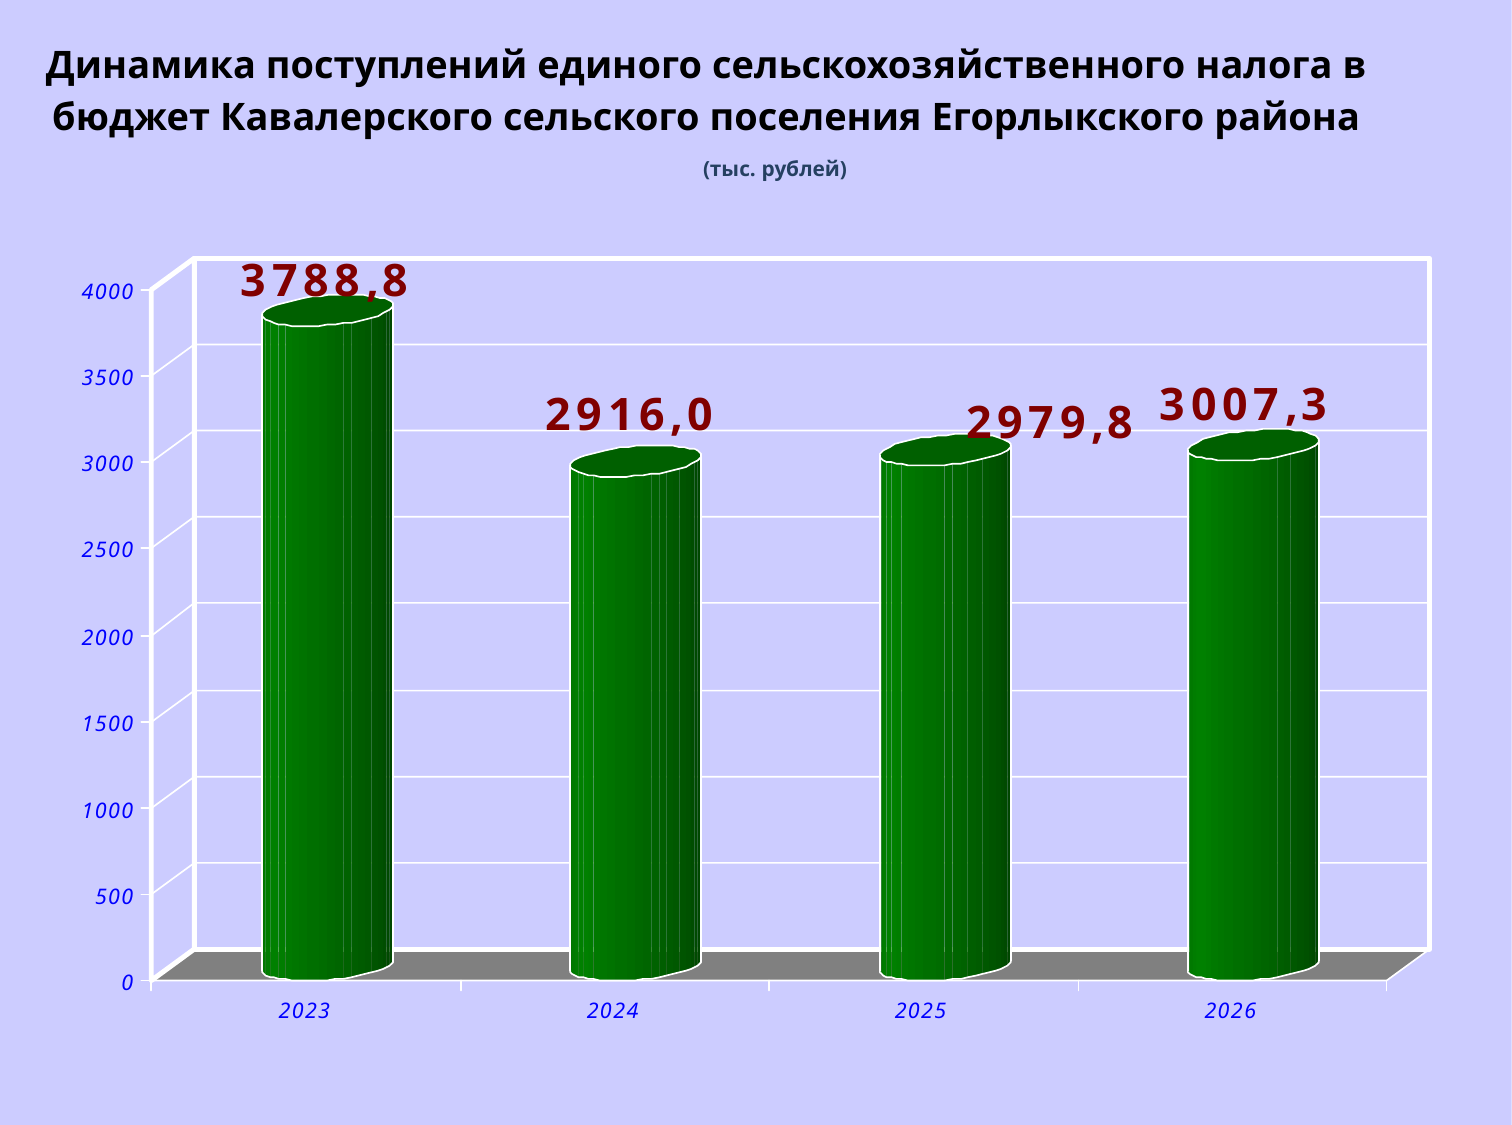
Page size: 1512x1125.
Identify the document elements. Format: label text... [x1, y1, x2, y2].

title Динамика поступлений единого сельскохозяйственного налога в бюджет Кавалерского сельского поселения Егорлыкского района (тыс. рублей) [0, 31, 1414, 197]
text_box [34, 231, 1473, 1057]
